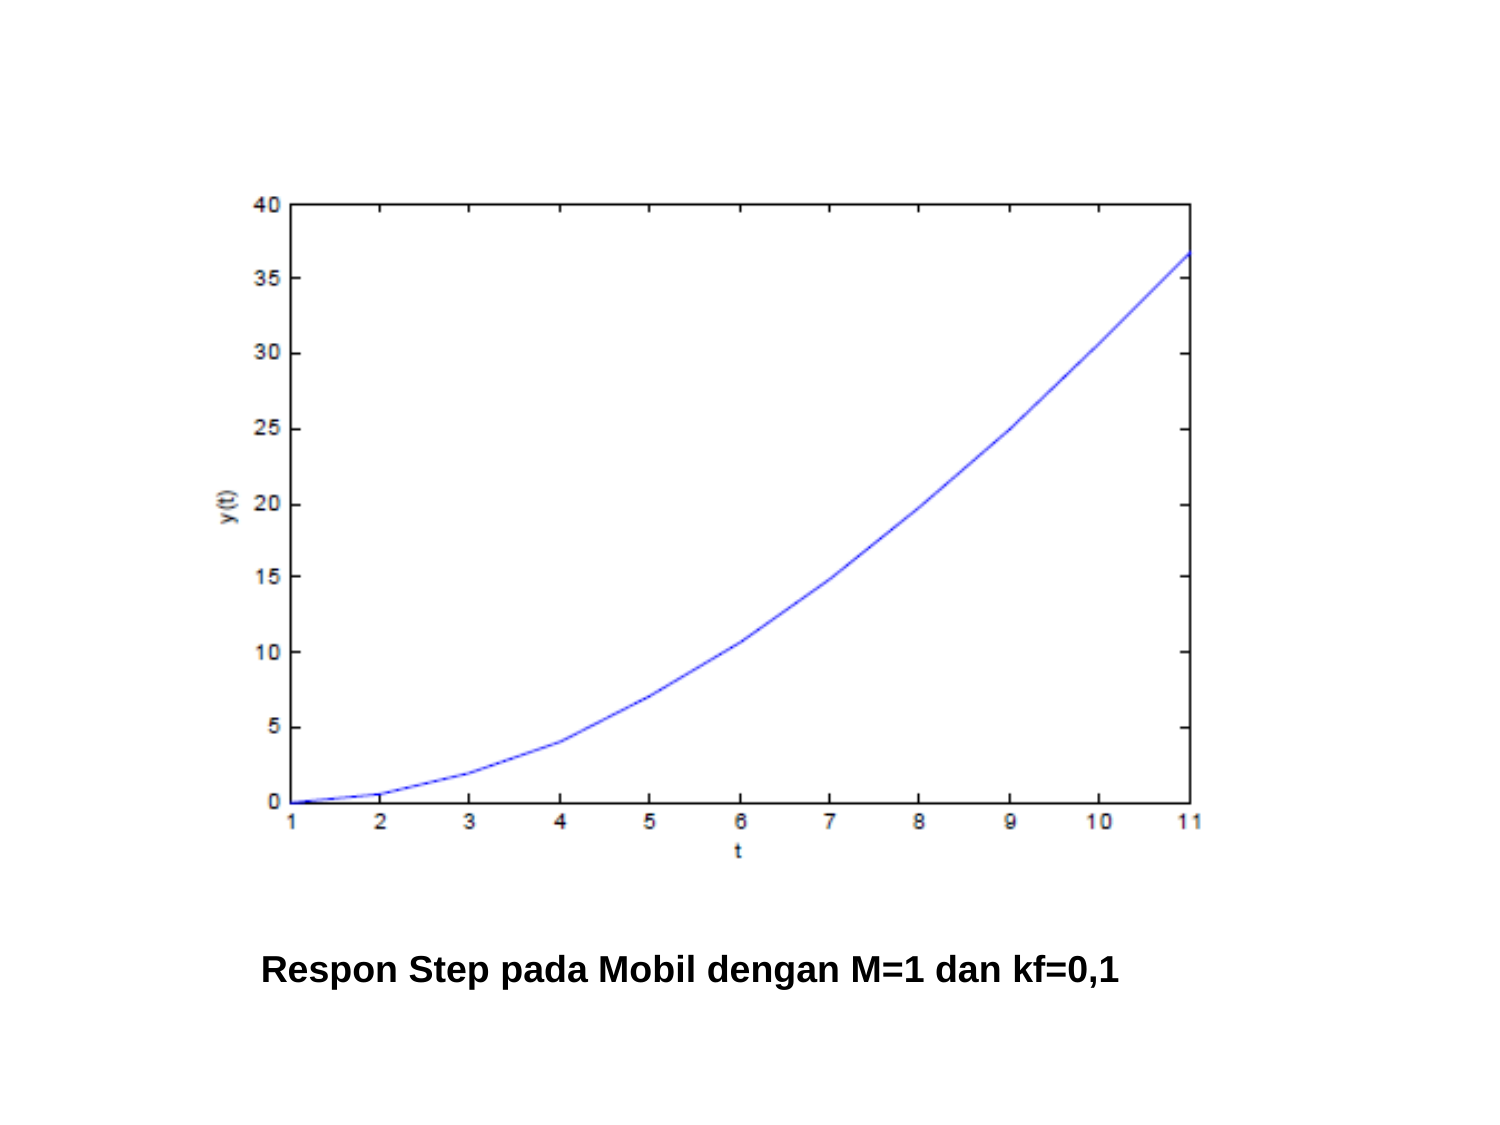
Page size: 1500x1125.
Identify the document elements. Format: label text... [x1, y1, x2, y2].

picture [210, 175, 1223, 863]
text_box Respon Step pada Mobil dengan M=1 dan kf=0,1 [246, 937, 1336, 998]
